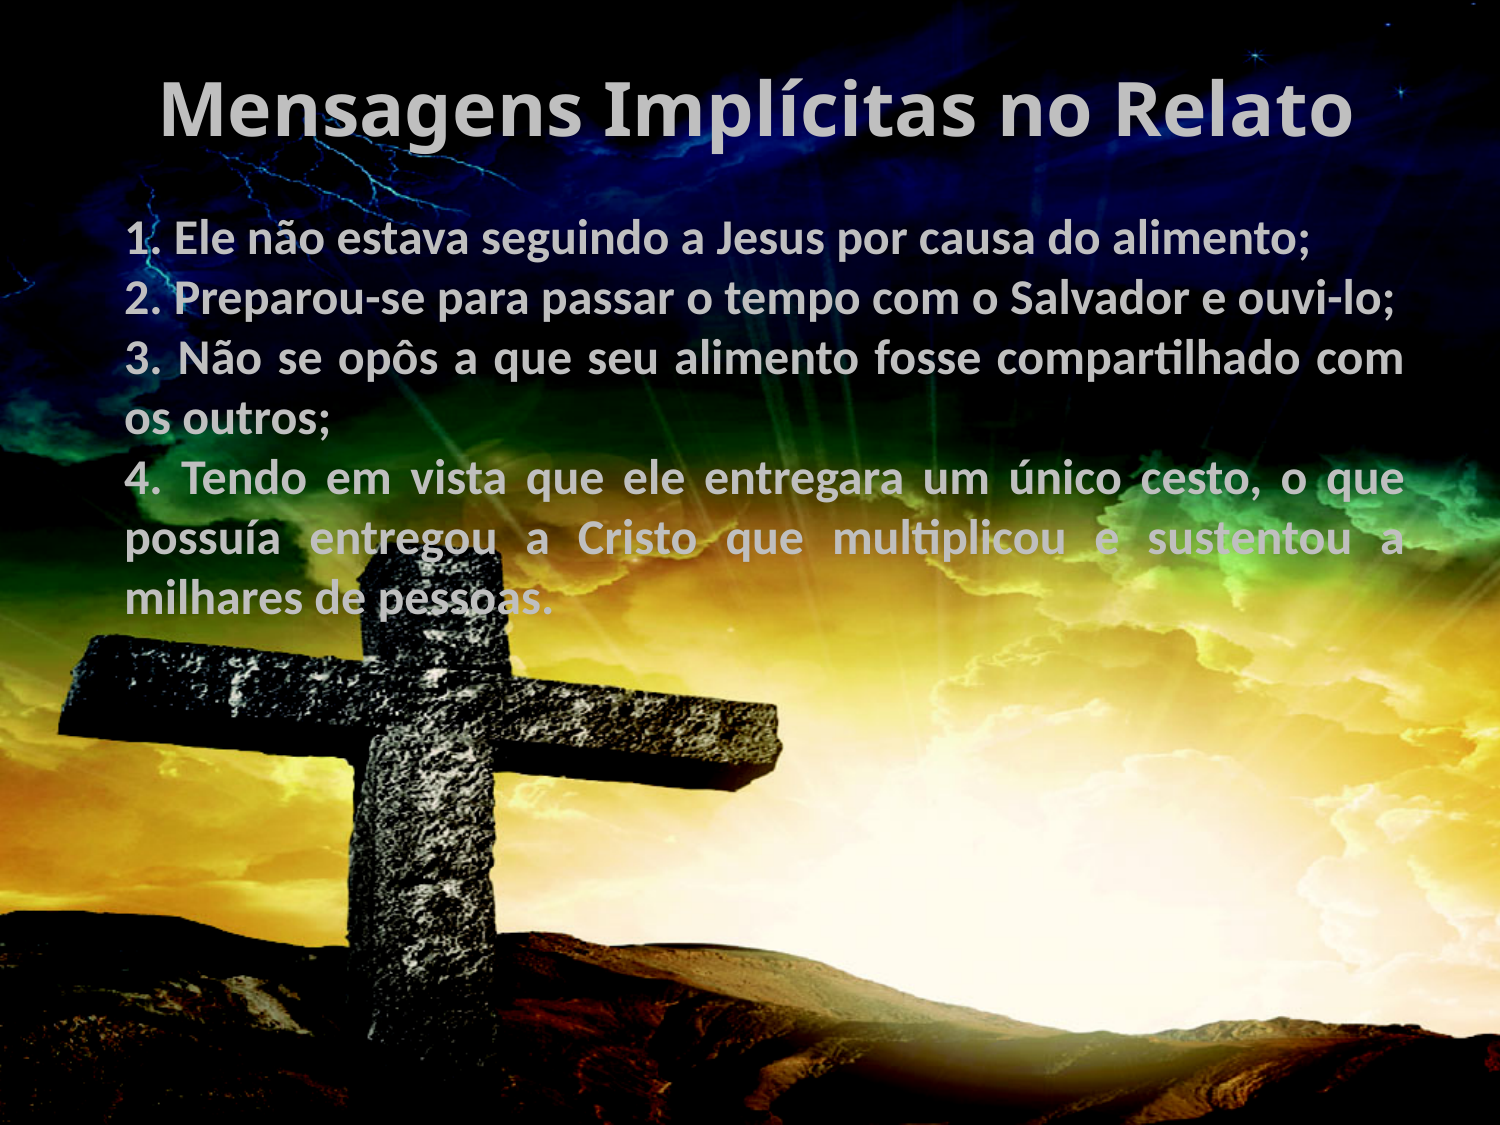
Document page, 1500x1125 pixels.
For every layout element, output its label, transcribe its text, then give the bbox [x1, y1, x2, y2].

text_box 1. Ele não estava seguindo a Jesus por causa do alimento; 2. Preparou-se para passar o tempo com o Salvador e ouvi-lo; 3. Não se opôs a que seu alimento fosse compartilhado com os outros; 4. Tendo em vista que ele entregara um único cesto, o que possuía entregou a Cristo que multiplicou e sustentou a milhares de pessoas. [109, 196, 1421, 682]
title Mensagens Implícitas no Relato [109, 63, 1404, 161]
picture [0, 0, 1500, 1125]
